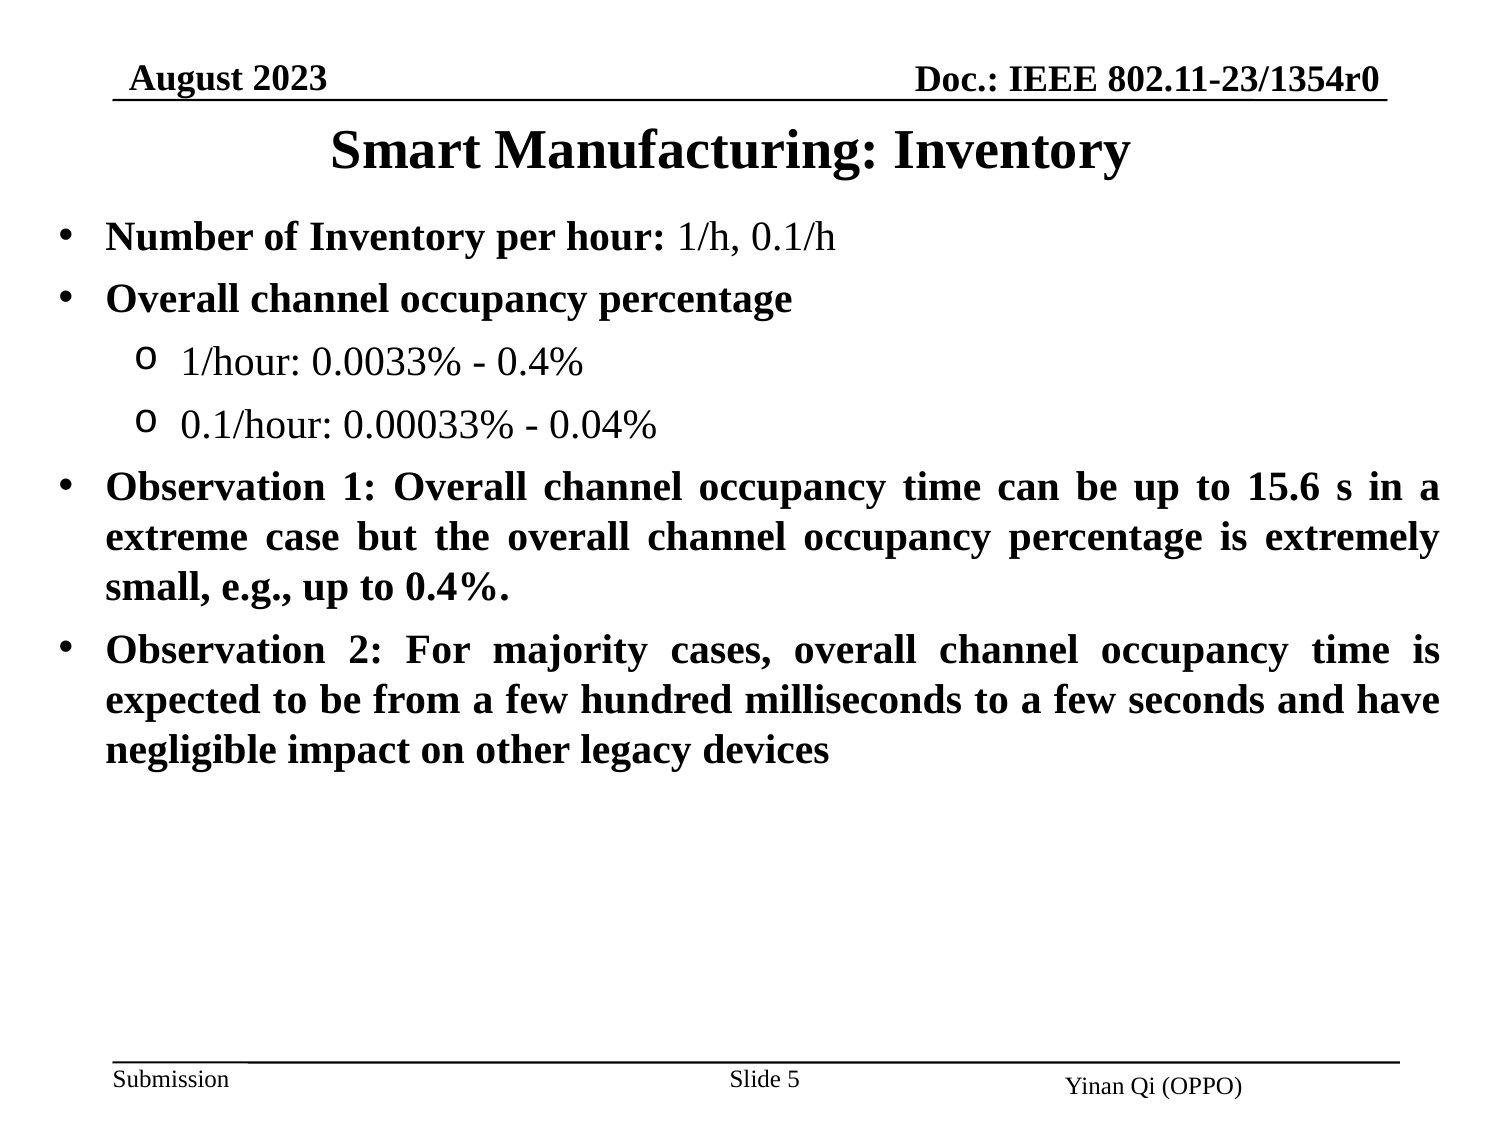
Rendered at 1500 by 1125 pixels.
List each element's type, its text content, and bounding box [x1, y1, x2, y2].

text_box Yinan Qi (OPPO) [1050, 1062, 1402, 1093]
text_box August 2023 [114, 45, 493, 100]
text_box Number of Inventory per hour: 1/h, 0.1/h Overall channel occupancy percentage 1/hour: 0.0033% - 0.4% 0.1/hour: 0.00033% - 0.04% Observation 1: Overall channel occupancy time can be up to 15.6 s in a extreme case but the overall channel occupancy percentage is extremely small, e.g., up to 0.4%. Observation 2: For majority cases, overall channel occupancy time is expected to be from a few hundred milliseconds to a few seconds and have negligible impact on other legacy devices [43, 201, 1457, 837]
text_box Smart Manufacturing: Inventory [62, 112, 1400, 193]
text_box Doc.: IEEE 802.11-23/1354r0 [899, 46, 1413, 107]
text_box Slide 5 [712, 1062, 800, 1122]
